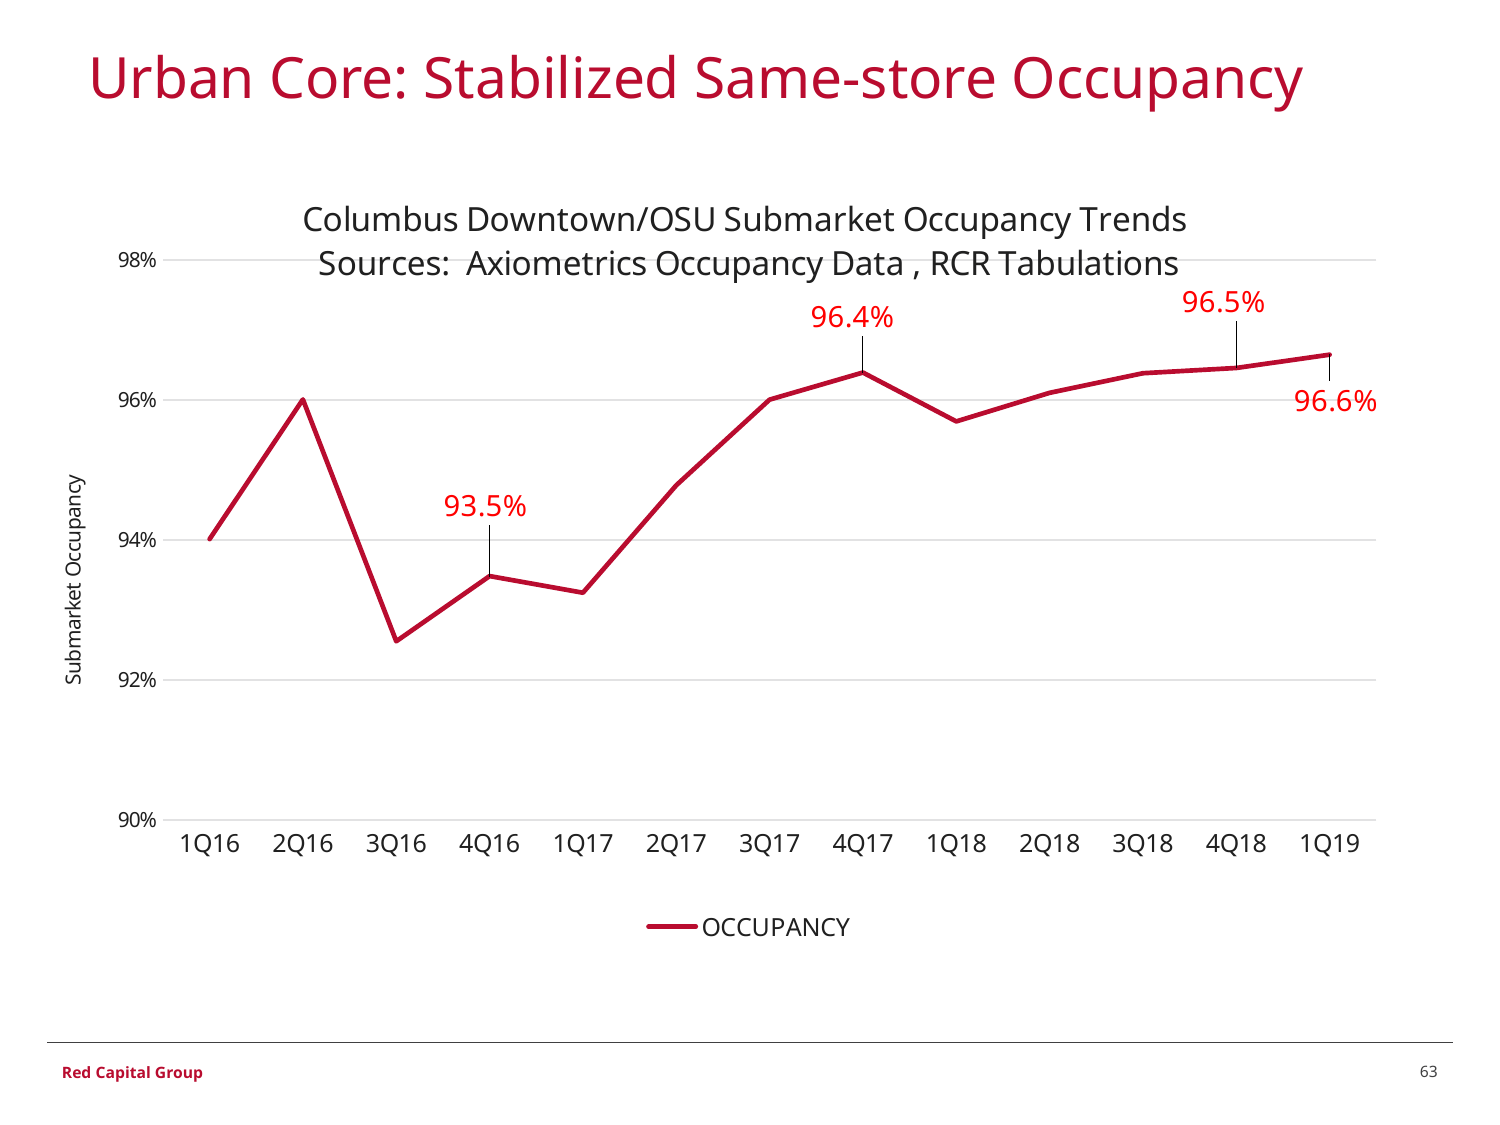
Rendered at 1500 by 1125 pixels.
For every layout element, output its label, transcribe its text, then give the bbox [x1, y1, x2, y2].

chart [45, 163, 1454, 951]
slide_number 63 [1314, 1042, 1453, 1103]
title Urban Core: Stabilized Same-store Occupancy [73, 8, 1399, 144]
